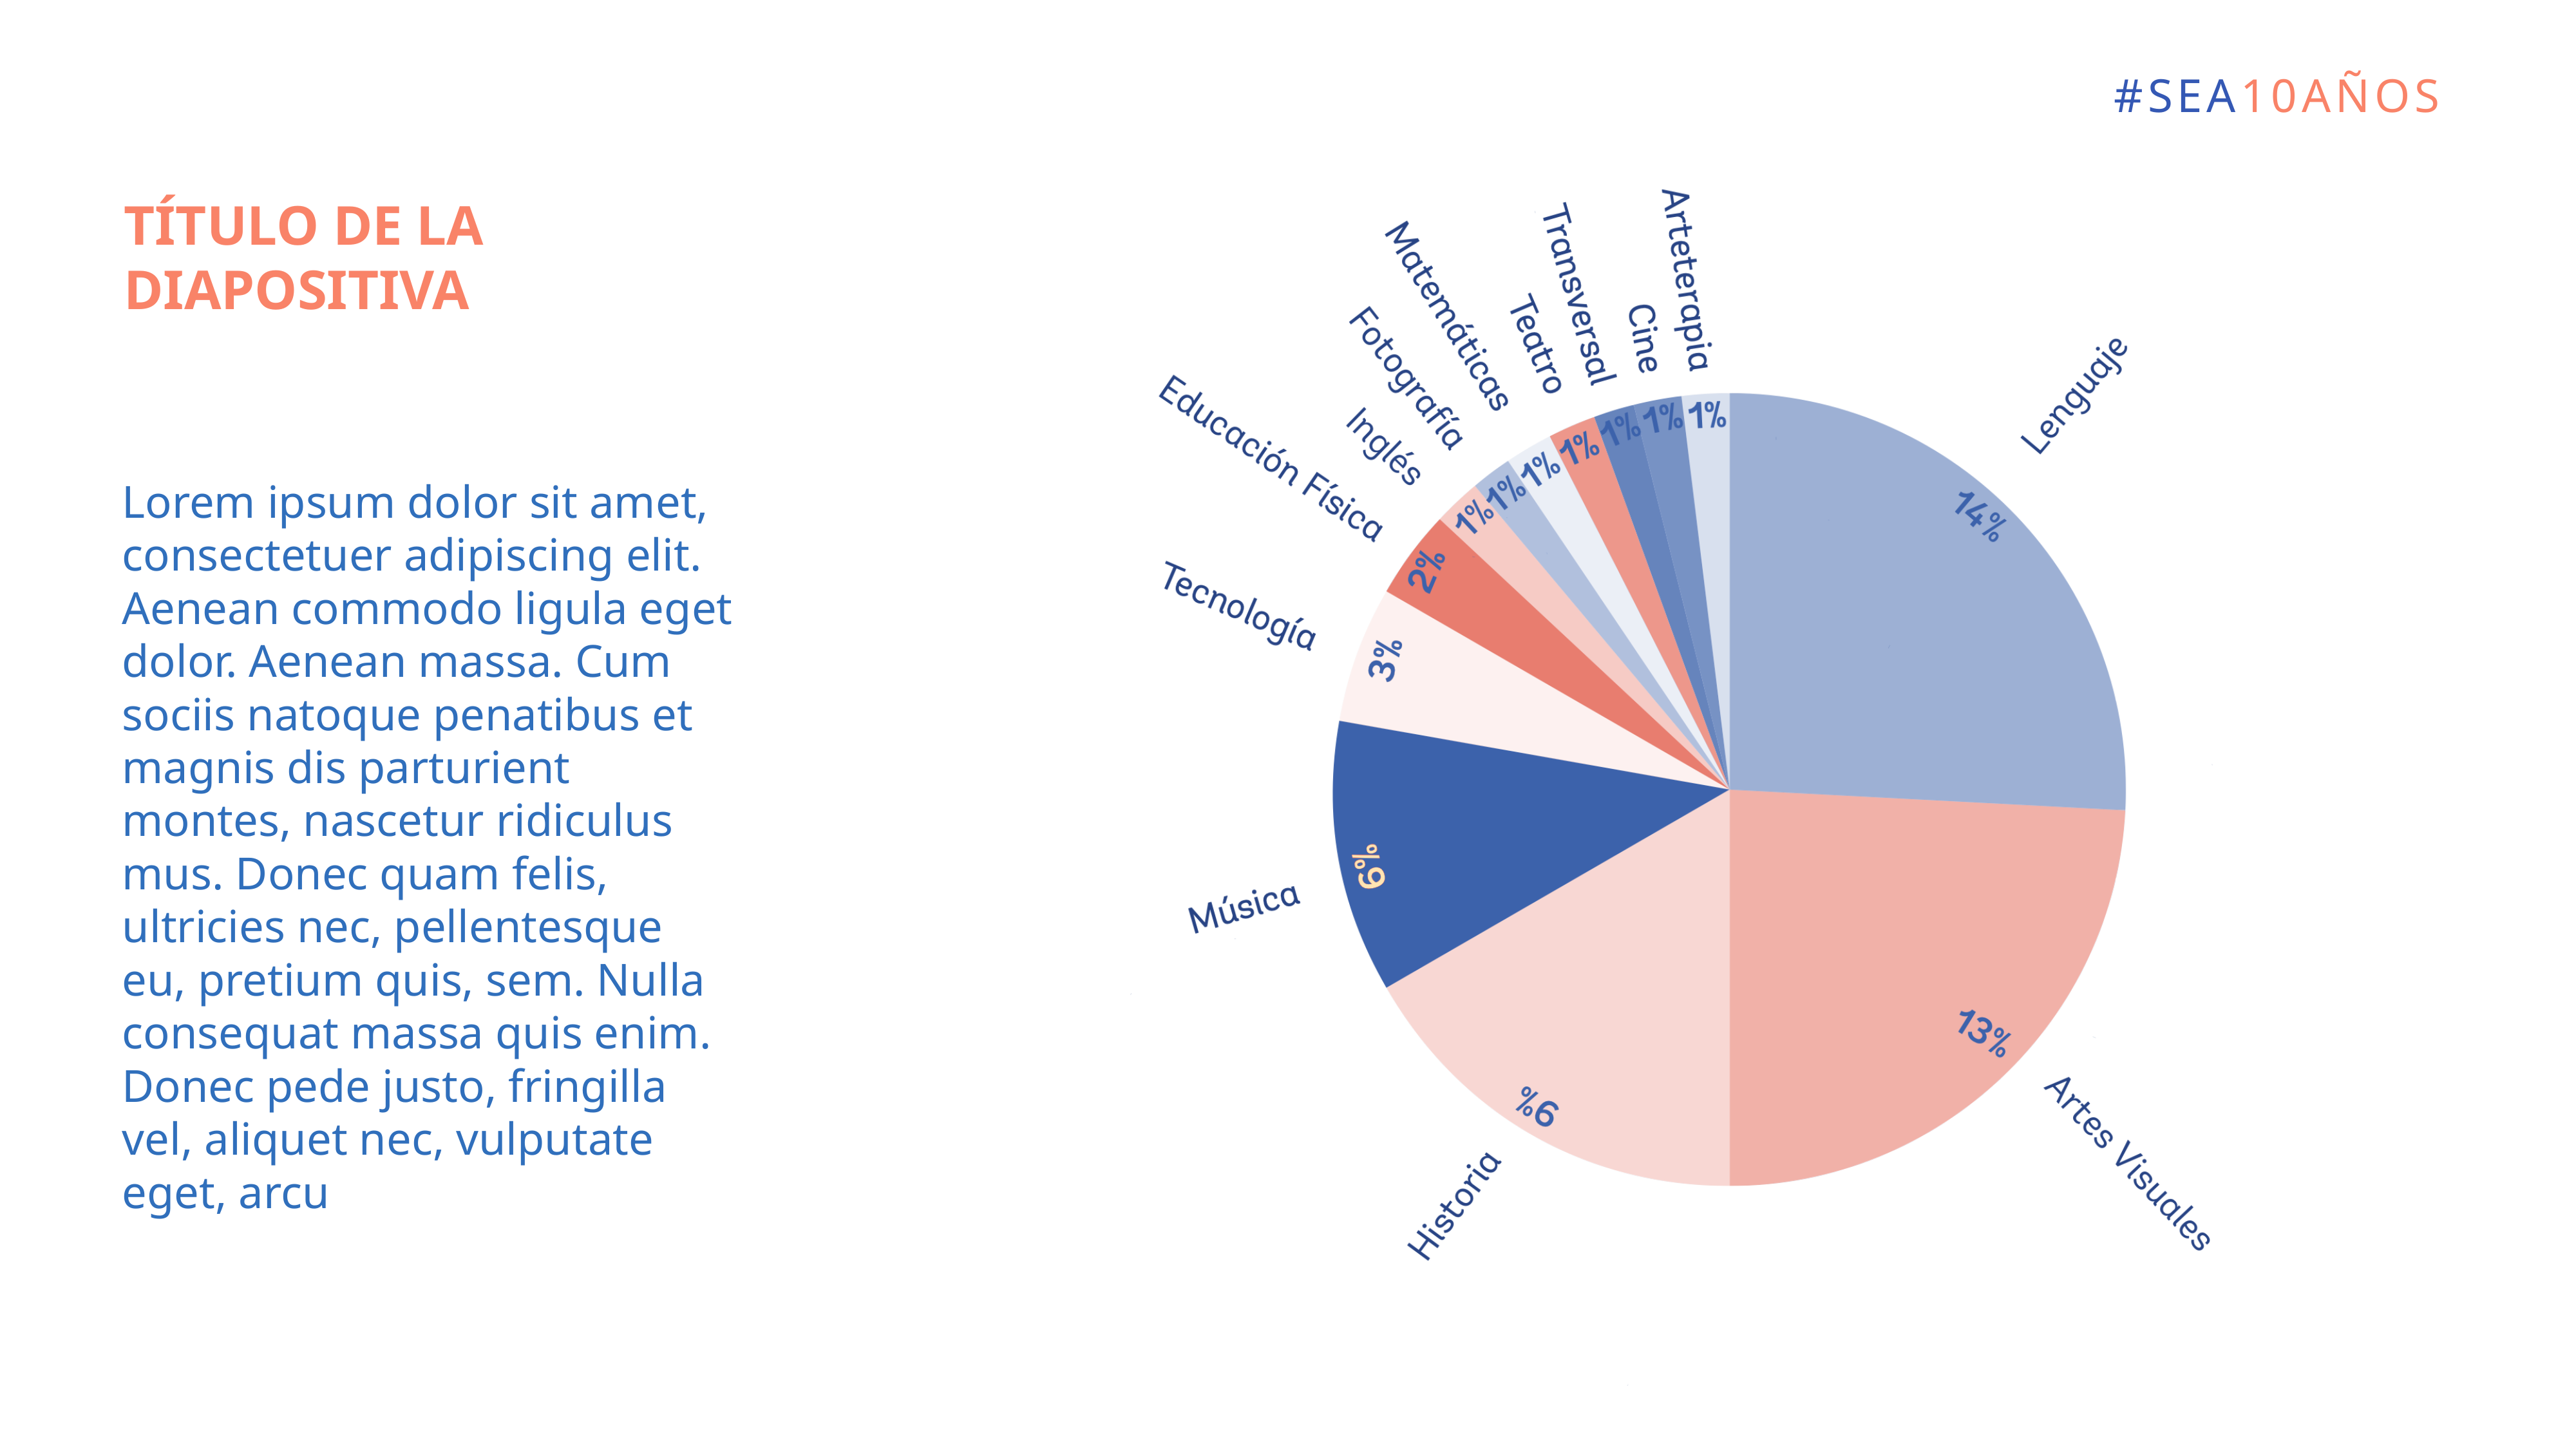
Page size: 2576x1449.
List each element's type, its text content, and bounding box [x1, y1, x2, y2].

text_box Lorem ipsum dolor sit amet, consectetuer adipiscing elit. Aenean commodo ligula eget dolor. Aenean massa. Cum sociis natoque penatibus et magnis dis parturient montes, nascetur ridiculus mus. Donec quam felis, ultricies nec, pellentesque eu, pretium quis, sem. Nulla consequat massa quis enim. Donec pede justo, fringilla vel, aliquet nec, vulputate eget, arcu [110, 462, 746, 1229]
picture [1130, 184, 2224, 1387]
text_box Título de la diapositiva [118, 186, 828, 325]
text_box #SEA10AÑOS [2049, 62, 2445, 127]
